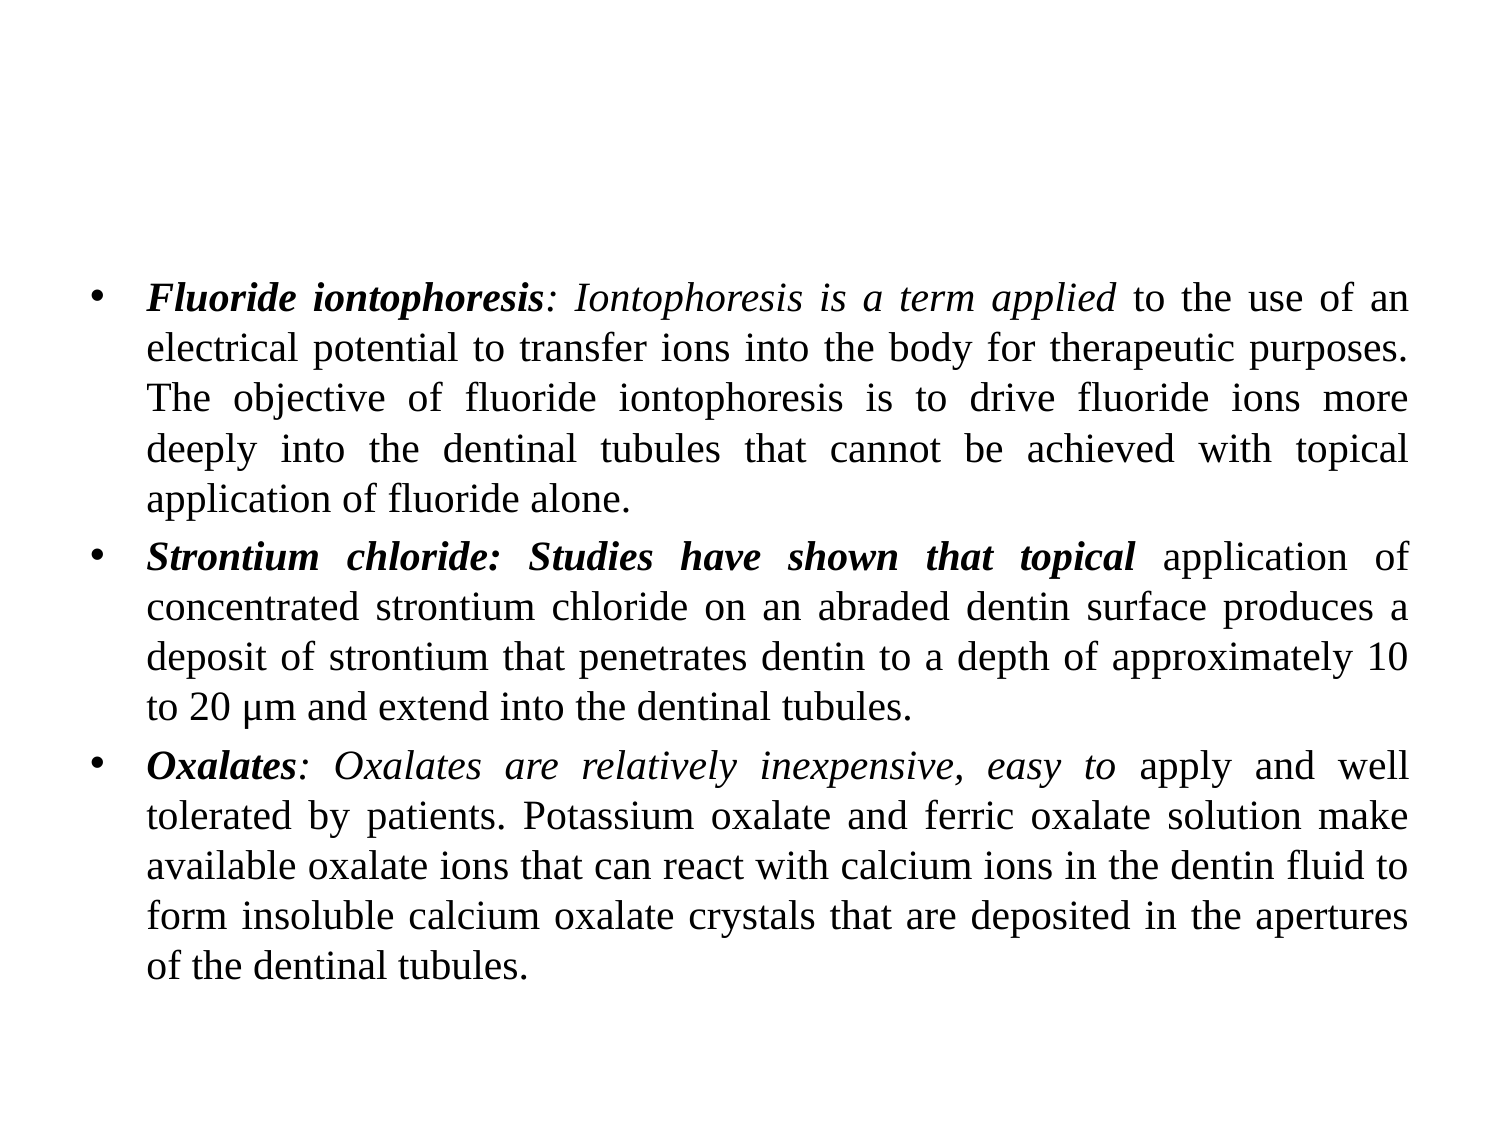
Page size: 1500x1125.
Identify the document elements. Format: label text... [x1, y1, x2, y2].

list Fluoride iontophoresis: Iontophoresis is a term applied to the use of an electrical potential to transfer ions into the body for therapeutic purposes. The objective of fluoride iontophoresis is to drive fluoride ions more deeply into the dentinal tubules that cannot be achieved with topical application of fluoride alone. Strontium chloride: Studies have shown that topical application of concentrated strontium chloride on an abraded dentin surface produces a deposit of strontium that penetrates dentin to a depth of approximately 10 to 20 μm and extend into the dentinal tubules. Oxalates: Oxalates are relatively inexpensive, easy to apply and well tolerated by patients. Potassium oxalate and ferric oxalate solution make available oxalate ions that can react with calcium ions in the dentin fluid to form insoluble calcium oxalate crystals that are deposited in the apertures of the dentinal tubules. [75, 262, 1425, 1005]
